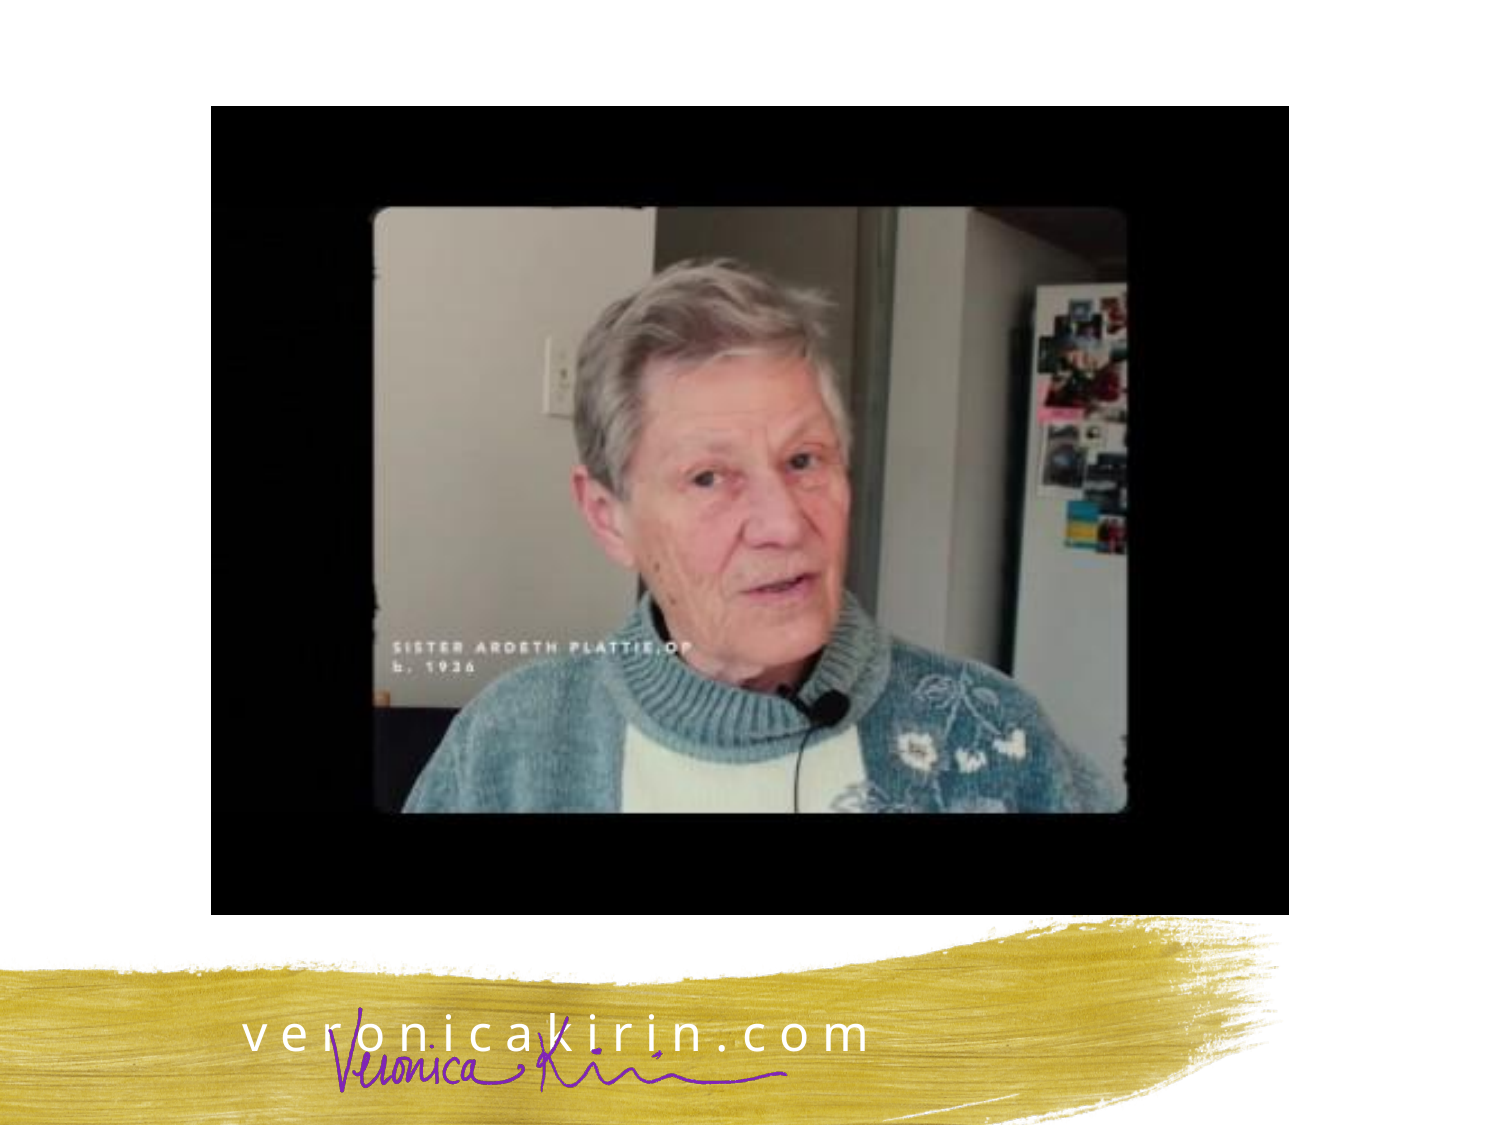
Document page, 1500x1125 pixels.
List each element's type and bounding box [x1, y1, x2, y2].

picture [0, 106, 1290, 1125]
